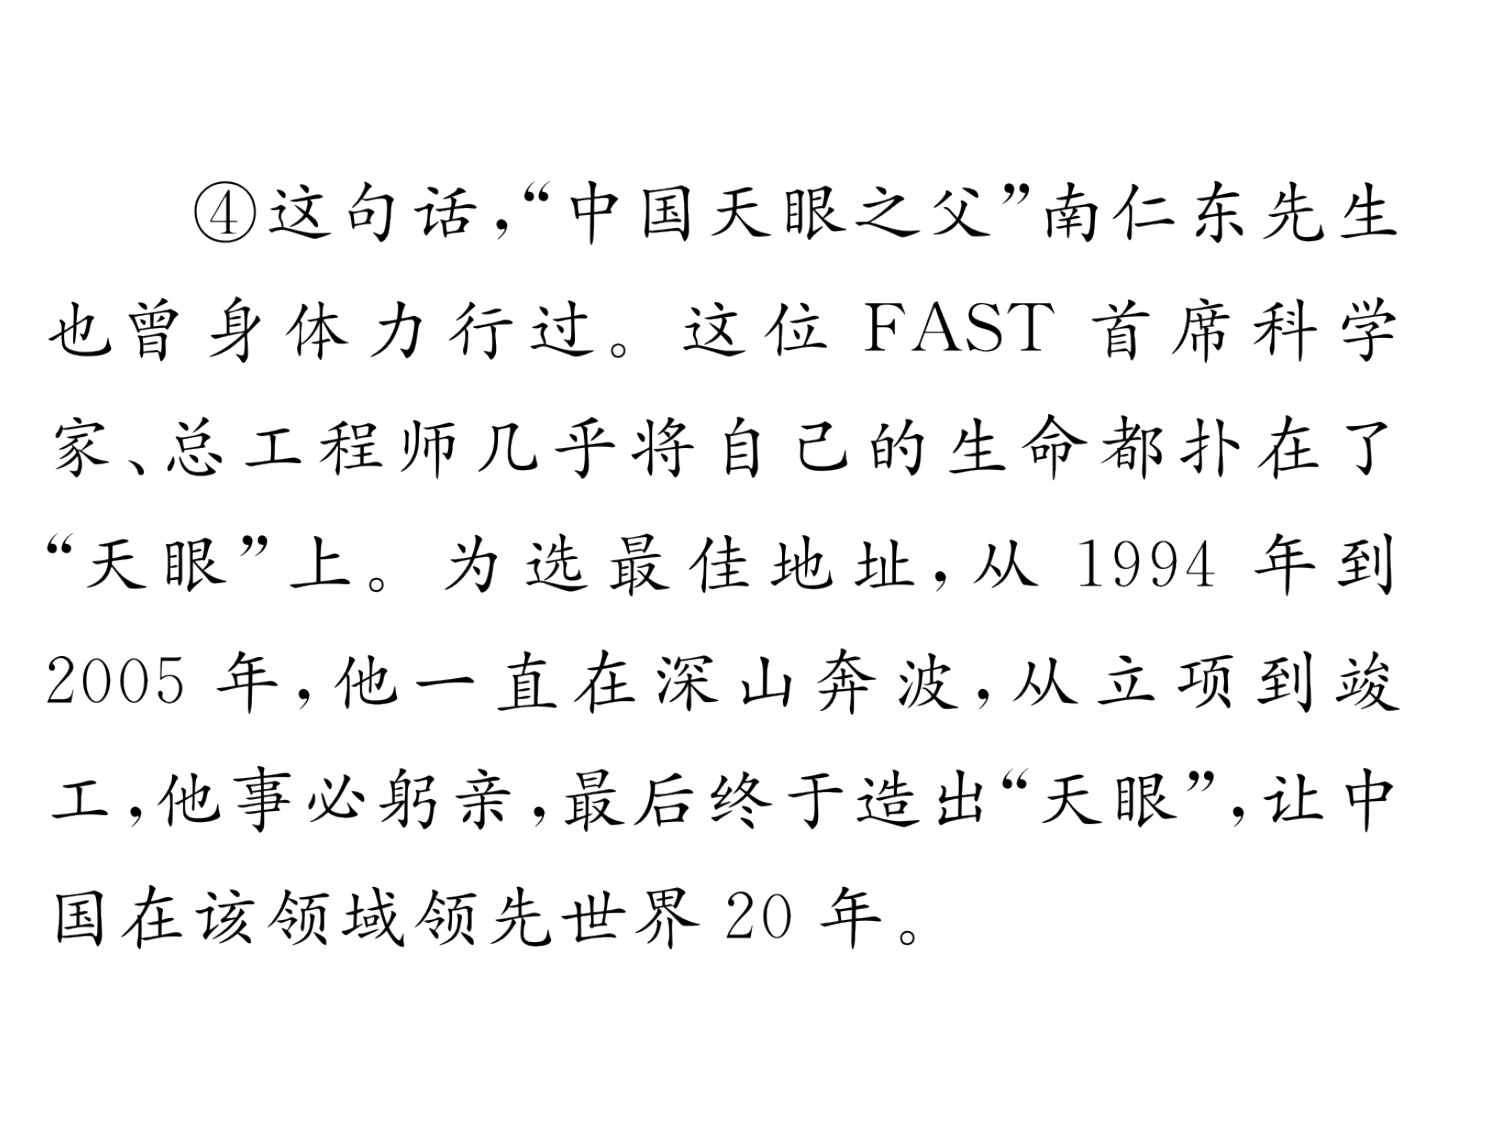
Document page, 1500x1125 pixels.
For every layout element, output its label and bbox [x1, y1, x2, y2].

picture [41, 150, 1459, 975]
